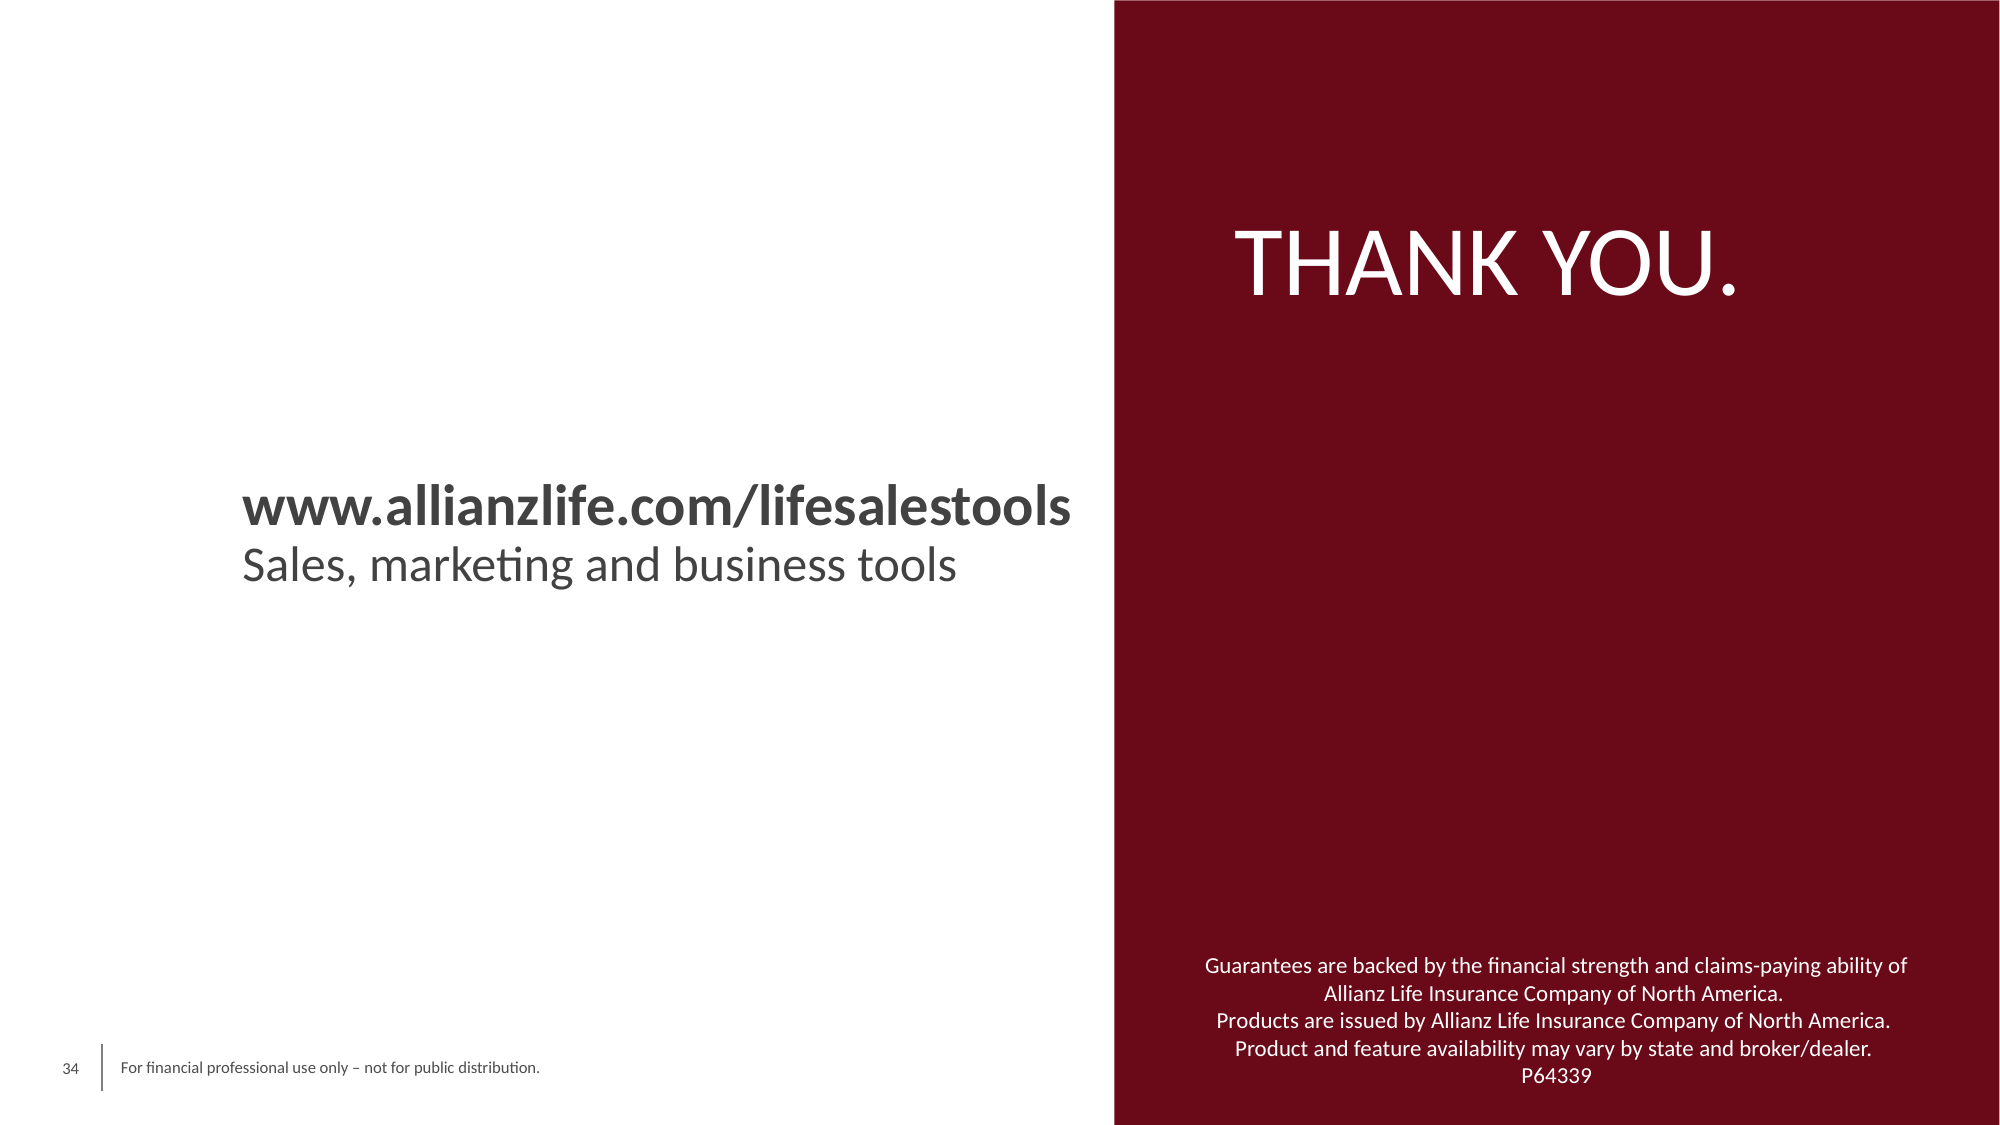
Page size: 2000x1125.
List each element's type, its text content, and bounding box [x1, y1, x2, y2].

text_box Guarantees are backed by the financial strength and claims-paying ability of Allianz Life Insurance Company of North America. Products are issued by Allianz Life Insurance Company of North America. Product and feature availability may vary by state and broker/dealer. P64339 [1164, 943, 1950, 1096]
text_box www.allianzlife.com/lifesalestools Sales, marketing and business tools [227, 468, 1098, 656]
list THANK YOU. [1114, 0, 2000, 1125]
slide_number 34 [62, 1037, 123, 1098]
